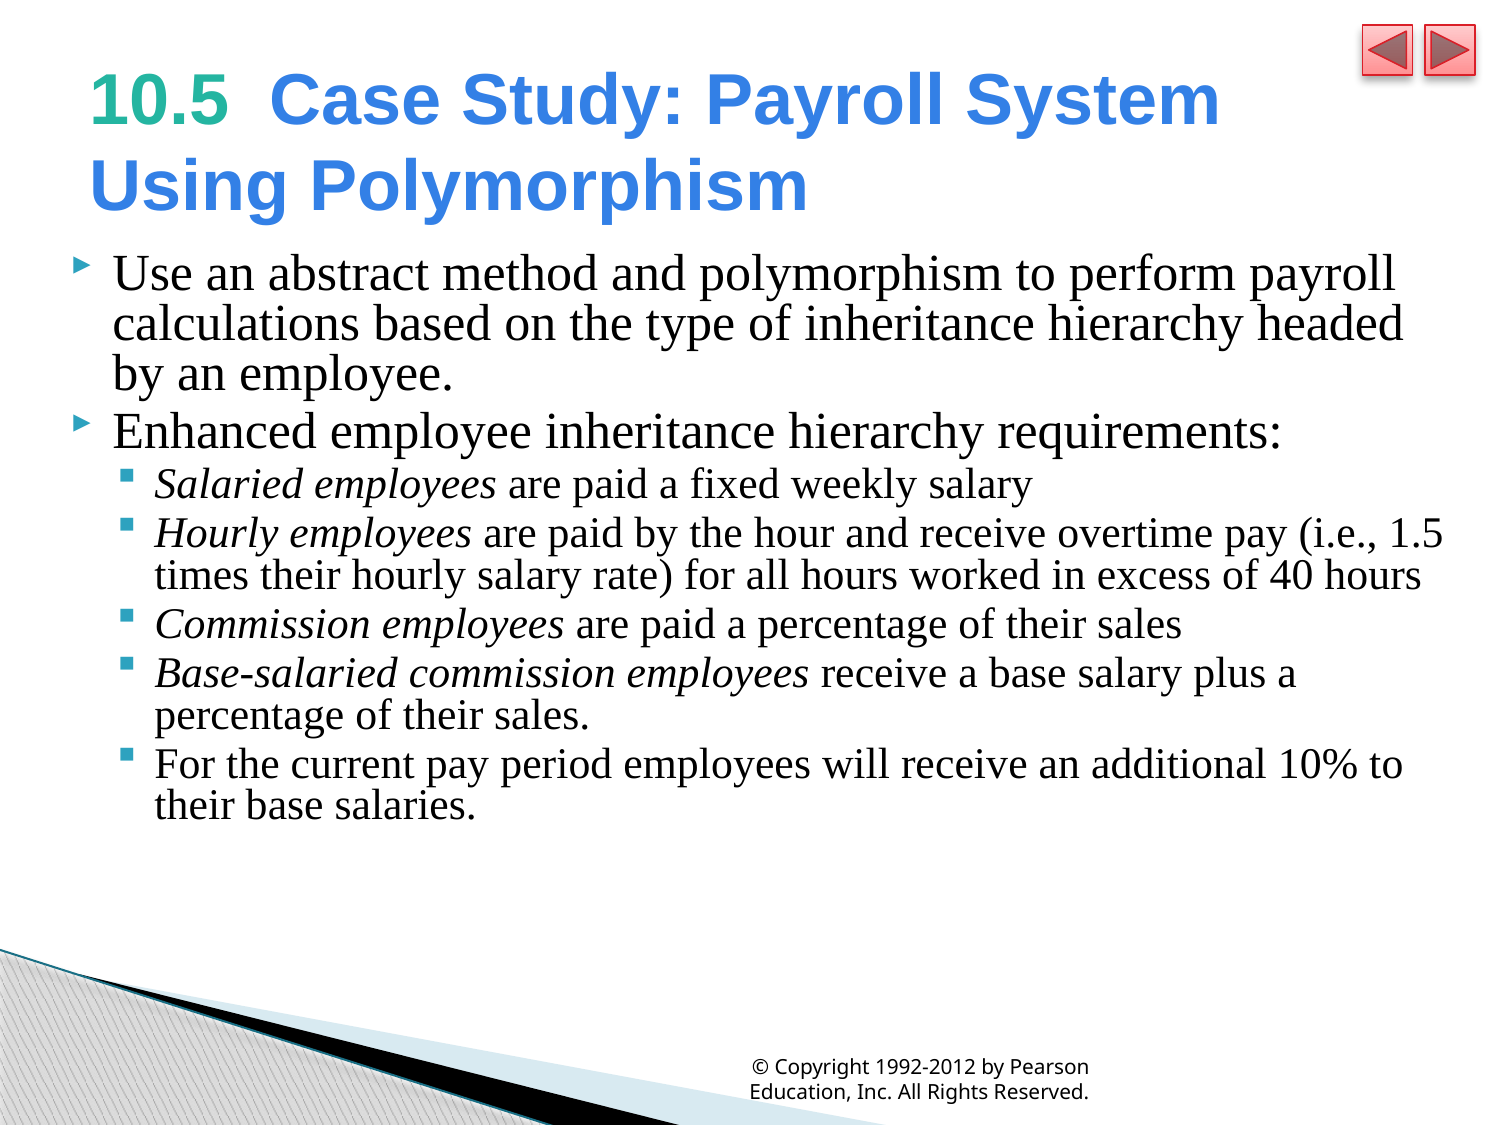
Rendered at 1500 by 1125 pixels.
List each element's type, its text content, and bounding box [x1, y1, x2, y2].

list Use an abstract method and polymorphism to perform payroll calculations based on the type of inheritance hierarchy headed by an employee. Enhanced employee inheritance hierarchy requirements: Salaried employees are paid a fixed weekly salary Hourly employees are paid by the hour and receive overtime pay (i.e., 1.5 times their hourly salary rate) for all hours worked in excess of 40 hours Commission employees are paid a percentage of their sales Base-salaried commission employees receive a base salary plus a percentage of their sales. For the current pay period employees will receive an additional 10% to their base salaries. [37, 242, 1476, 986]
footer © Copyright 1992-2012 by Pearson Education, Inc. All Rights Reserved. [650, 1051, 1105, 1112]
title 10.5 Case Study: Payroll System Using Polymorphism [75, 45, 1425, 233]
